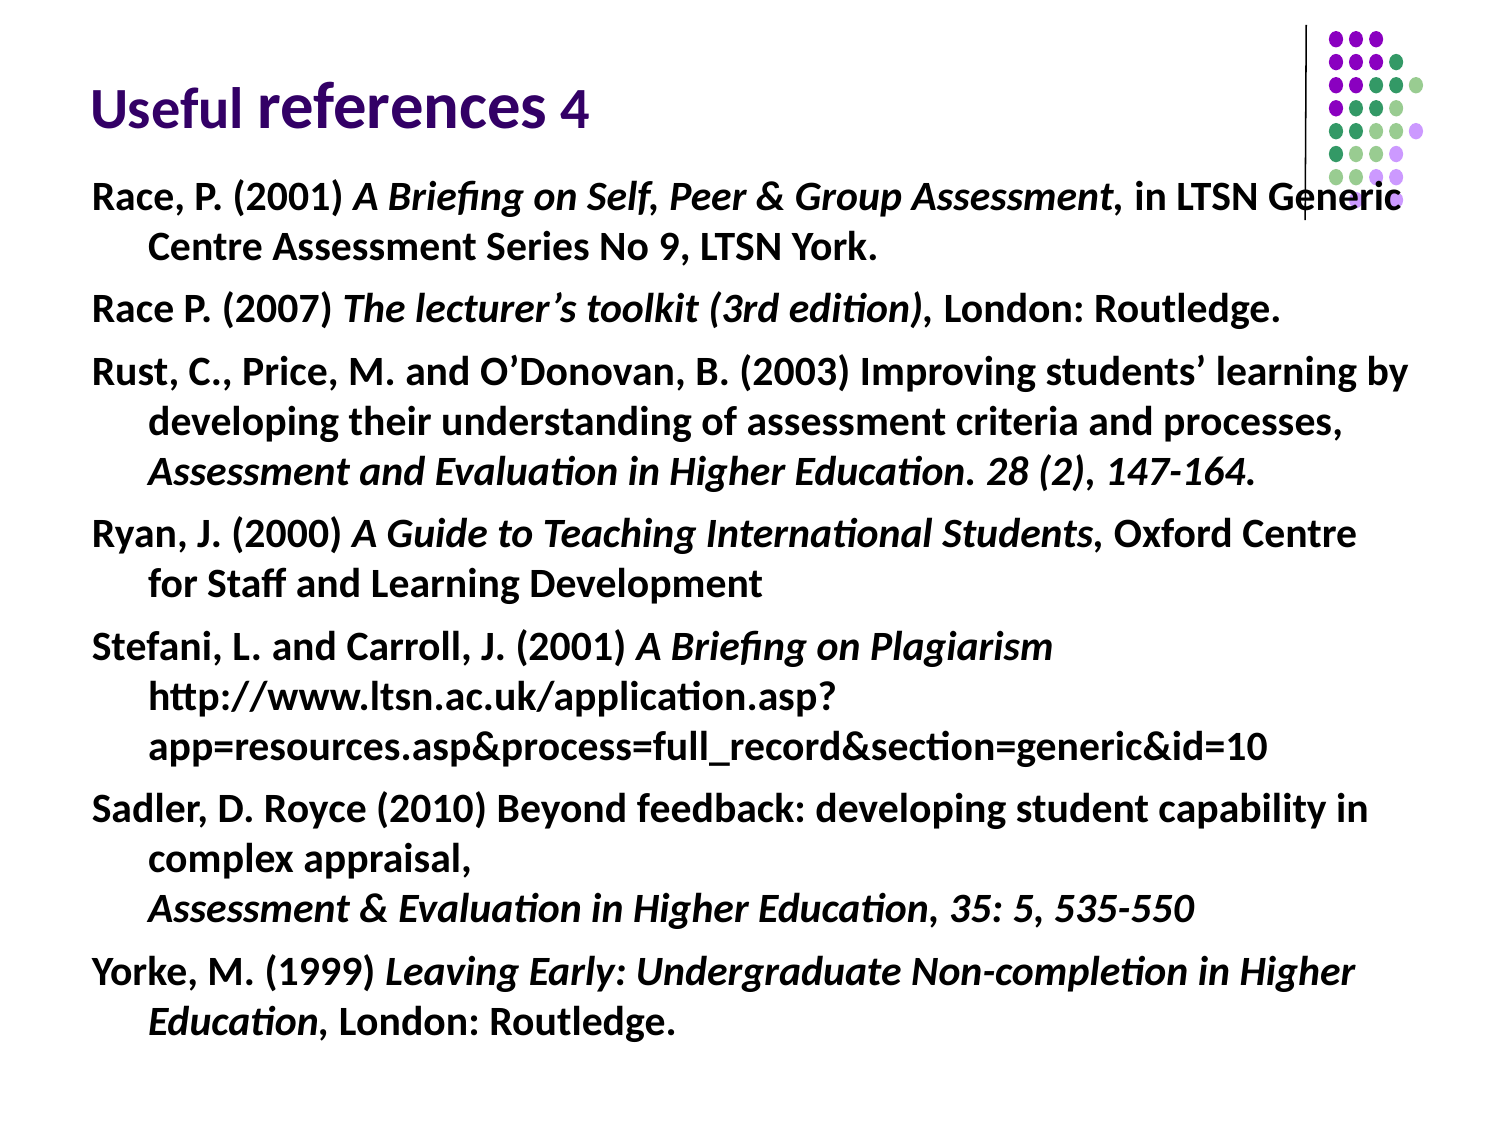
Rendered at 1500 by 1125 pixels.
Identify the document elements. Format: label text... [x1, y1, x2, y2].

list Race, P. (2001) A Briefing on Self, Peer & Group Assessment, in LTSN Generic Centre Assessment Series No 9, LTSN York. Race P. (2007) The lecturer’s toolkit (3rd edition), London: Routledge. Rust, C., Price, M. and O’Donovan, B. (2003) Improving students’ learning by developing their understanding of assessment criteria and processes, Assessment and Evaluation in Higher Education. 28 (2), 147-164. Ryan, J. (2000) A Guide to Teaching International Students, Oxford Centre for Staff and Learning Development Stefani, L. and Carroll, J. (2001) A Briefing on Plagiarism http://www.ltsn.ac.uk/application.asp?app=resources.asp&process=full_record&section=generic&id=10 Sadler, D. Royce (2010) Beyond feedback: developing student capability in complex appraisal, Assessment & Evaluation in Higher Education, 35: 5, 535-550 Yorke, M. (1999) Leaving Early: Undergraduate Non-completion in Higher Education, London: Routledge. [76, 160, 1428, 1018]
title Useful references 4 [74, 19, 1313, 150]
